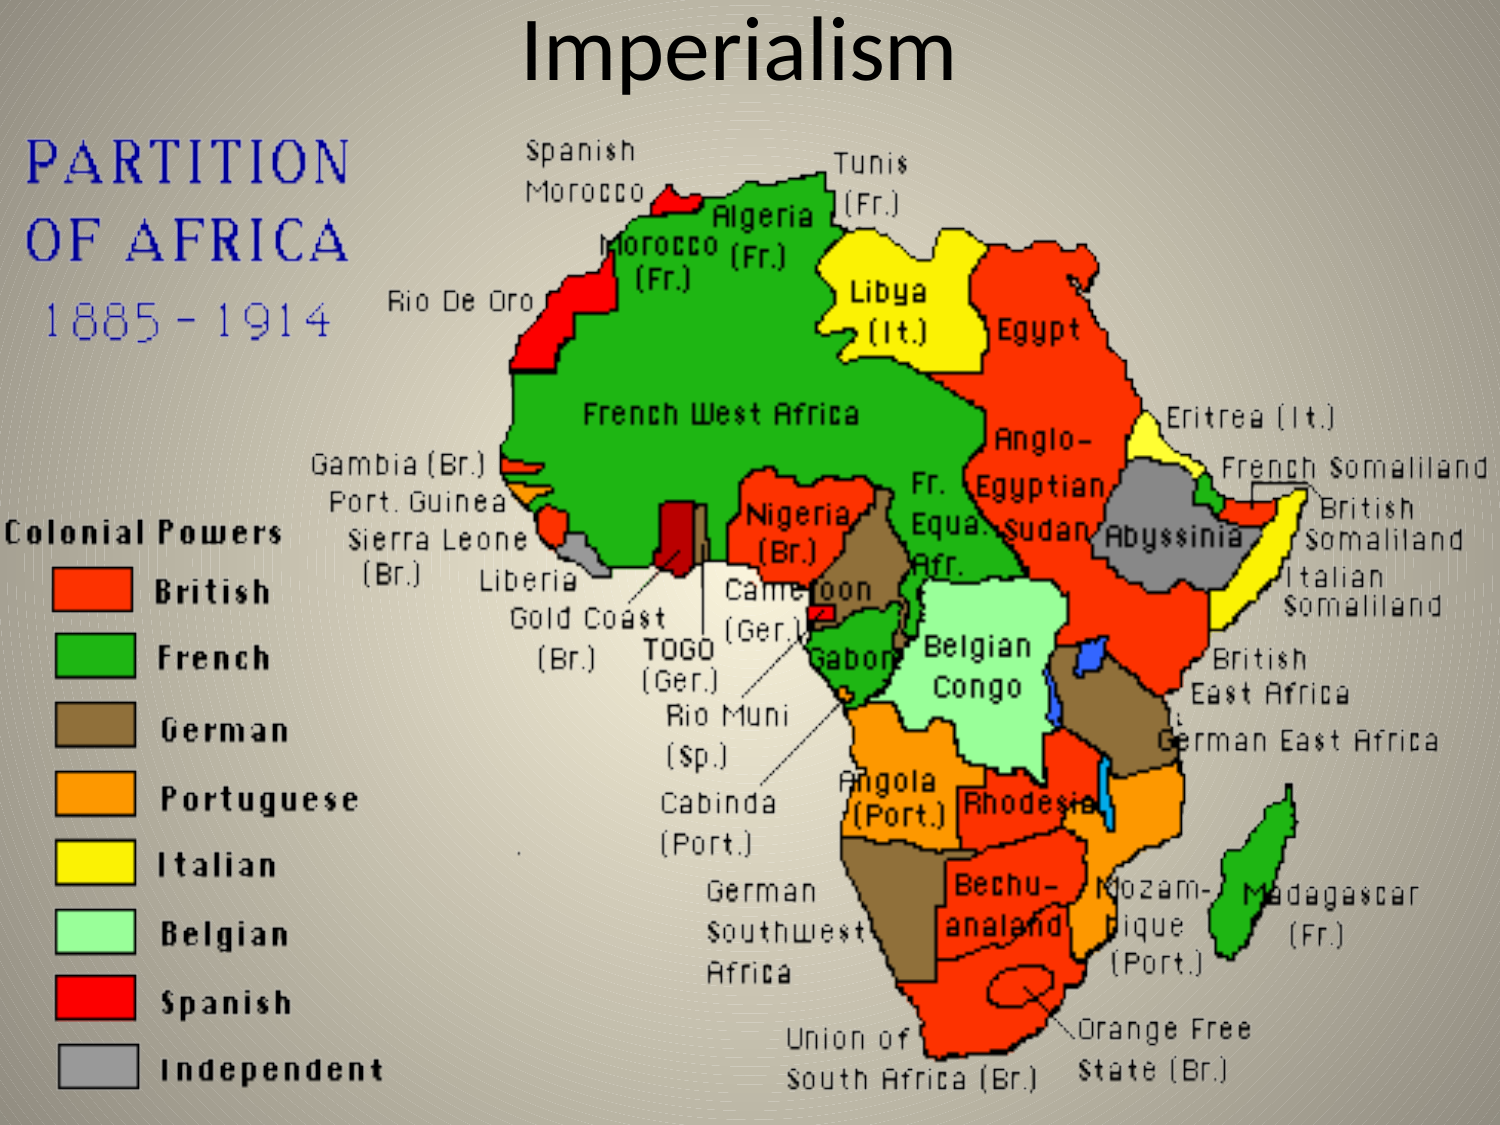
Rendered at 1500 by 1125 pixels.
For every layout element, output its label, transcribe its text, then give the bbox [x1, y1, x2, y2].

title Imperialism [74, 0, 1426, 110]
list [0, 112, 1500, 1113]
